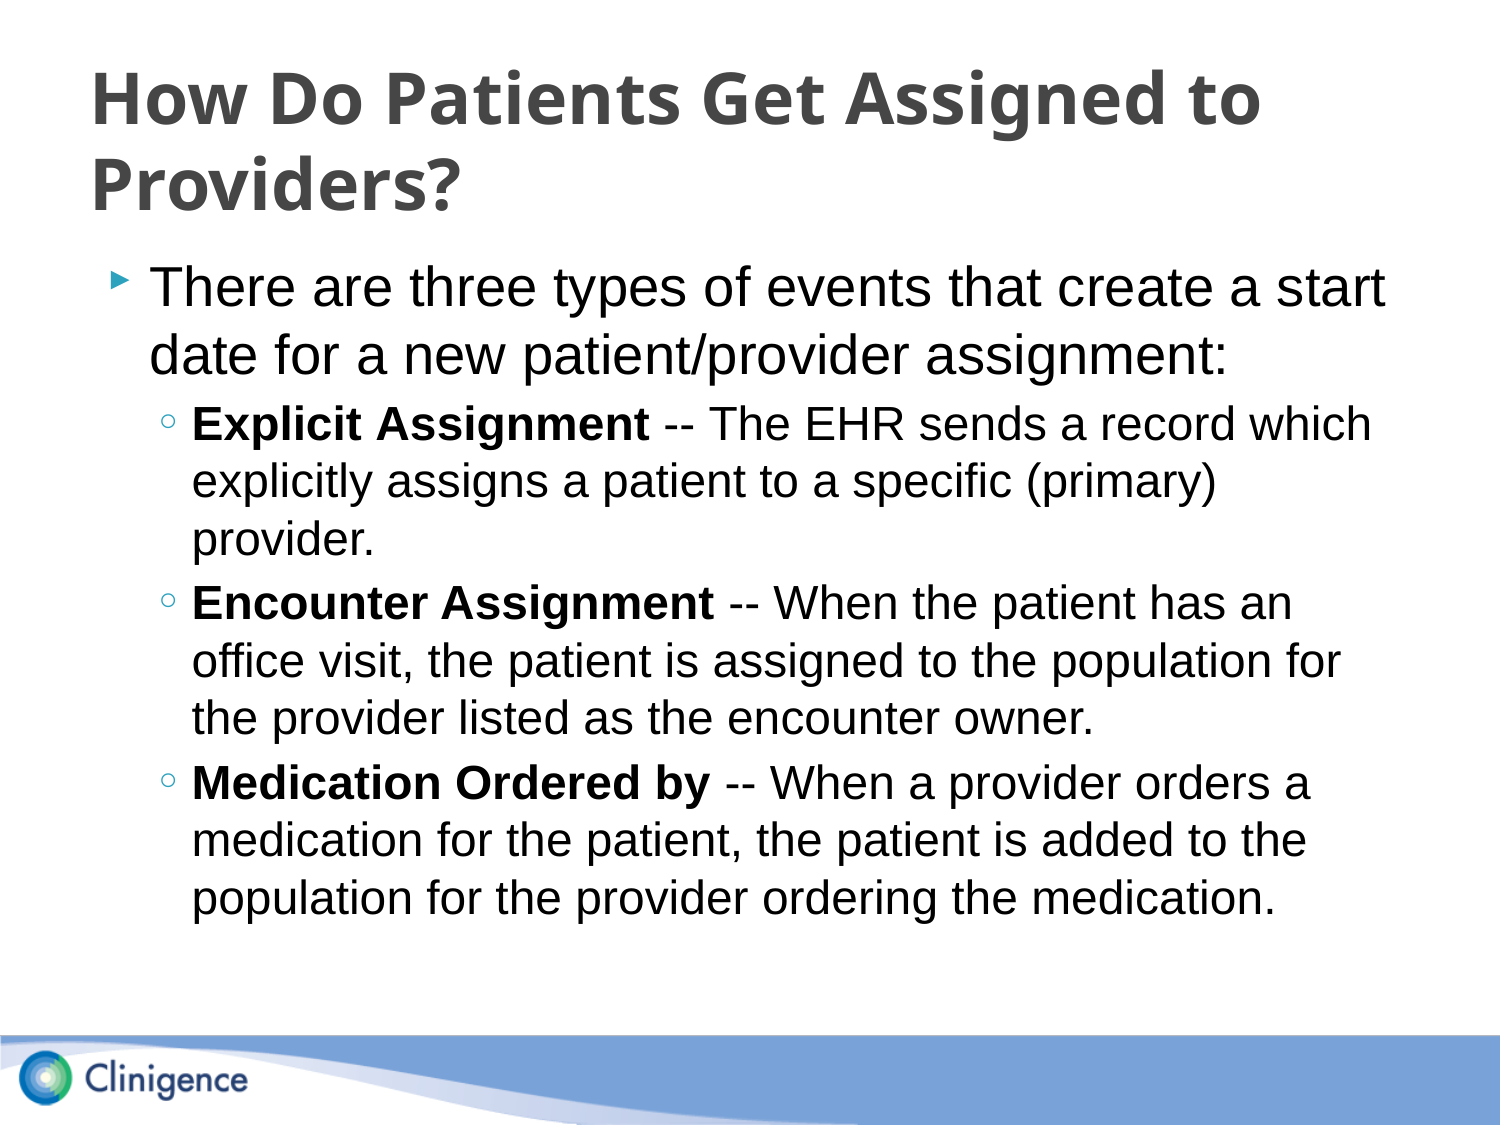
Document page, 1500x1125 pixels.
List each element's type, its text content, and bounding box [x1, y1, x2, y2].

list There are three types of events that create a start date for a new patient/provider assignment: Explicit Assignment -- The EHR sends a record which explicitly assigns a patient to a specific (primary) provider. Encounter Assignment -- When the patient has an office visit, the patient is assigned to the population for the provider listed as the encounter owner. Medication Ordered by -- When a provider orders a medication for the patient, the patient is added to the population for the provider ordering the medication. [75, 243, 1425, 986]
picture [0, 1035, 1500, 1125]
title How Do Patients Get Assigned to Providers? [75, 45, 1425, 233]
